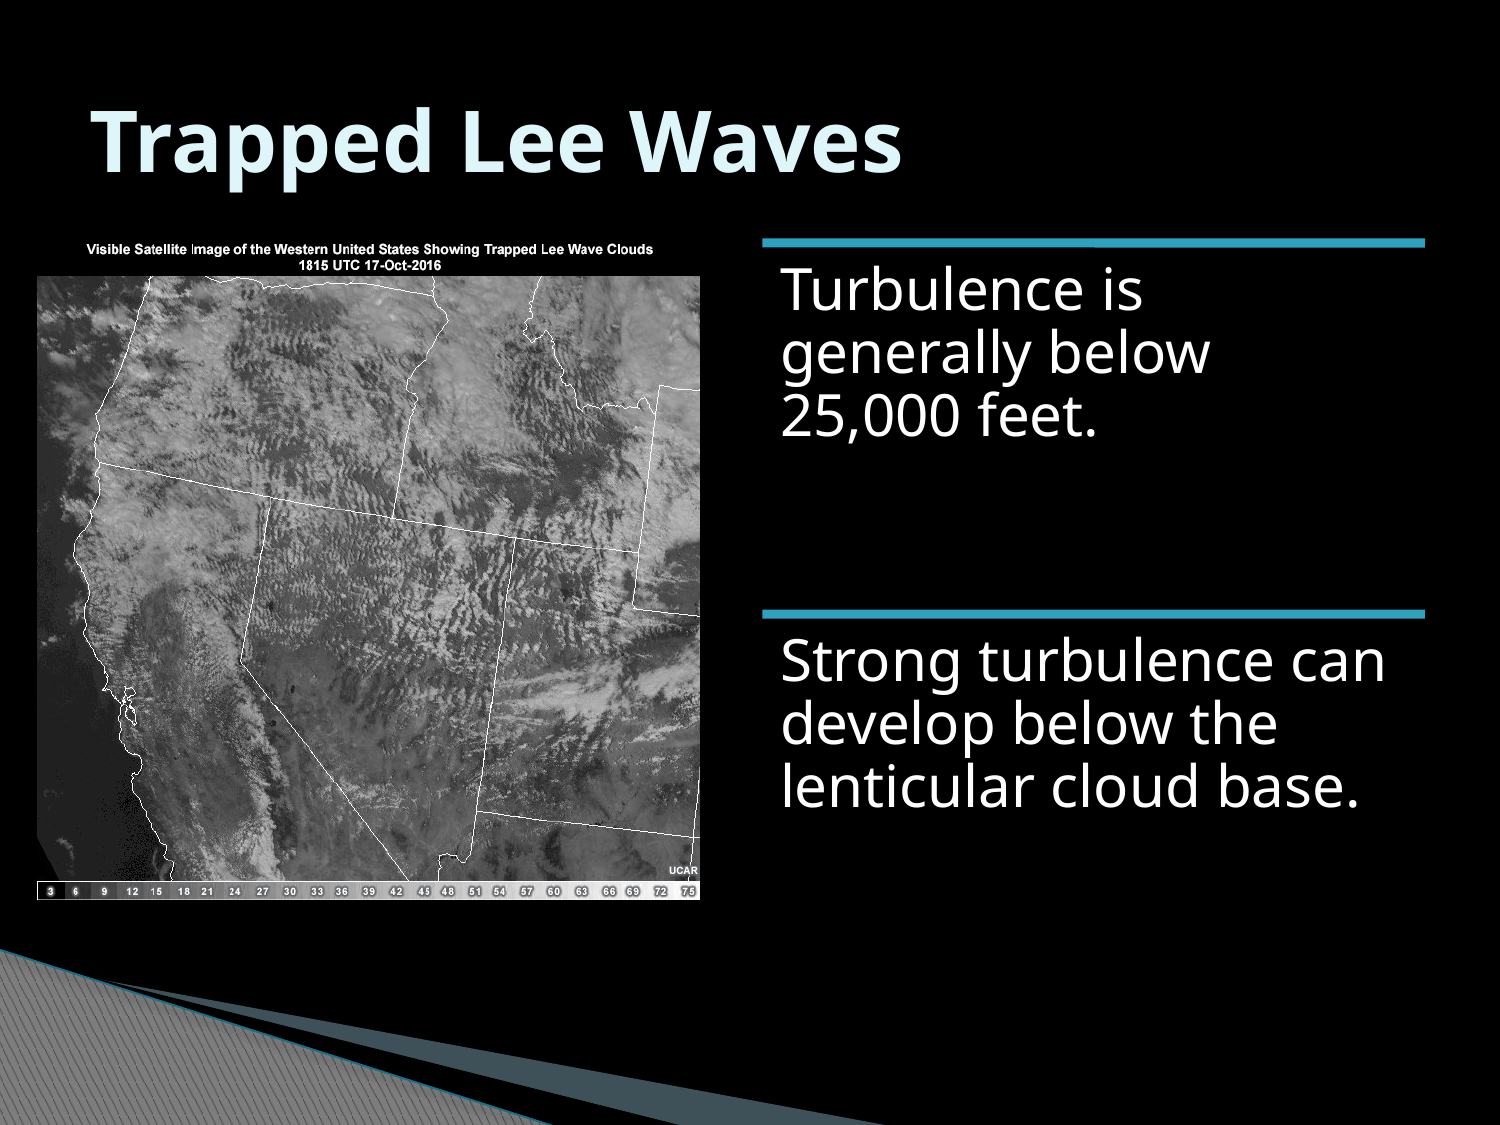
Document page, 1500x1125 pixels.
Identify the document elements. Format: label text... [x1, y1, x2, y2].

picture [0, 952, 543, 1125]
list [37, 237, 701, 901]
title Trapped Lee Waves [75, 45, 1425, 233]
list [762, 242, 1426, 986]
